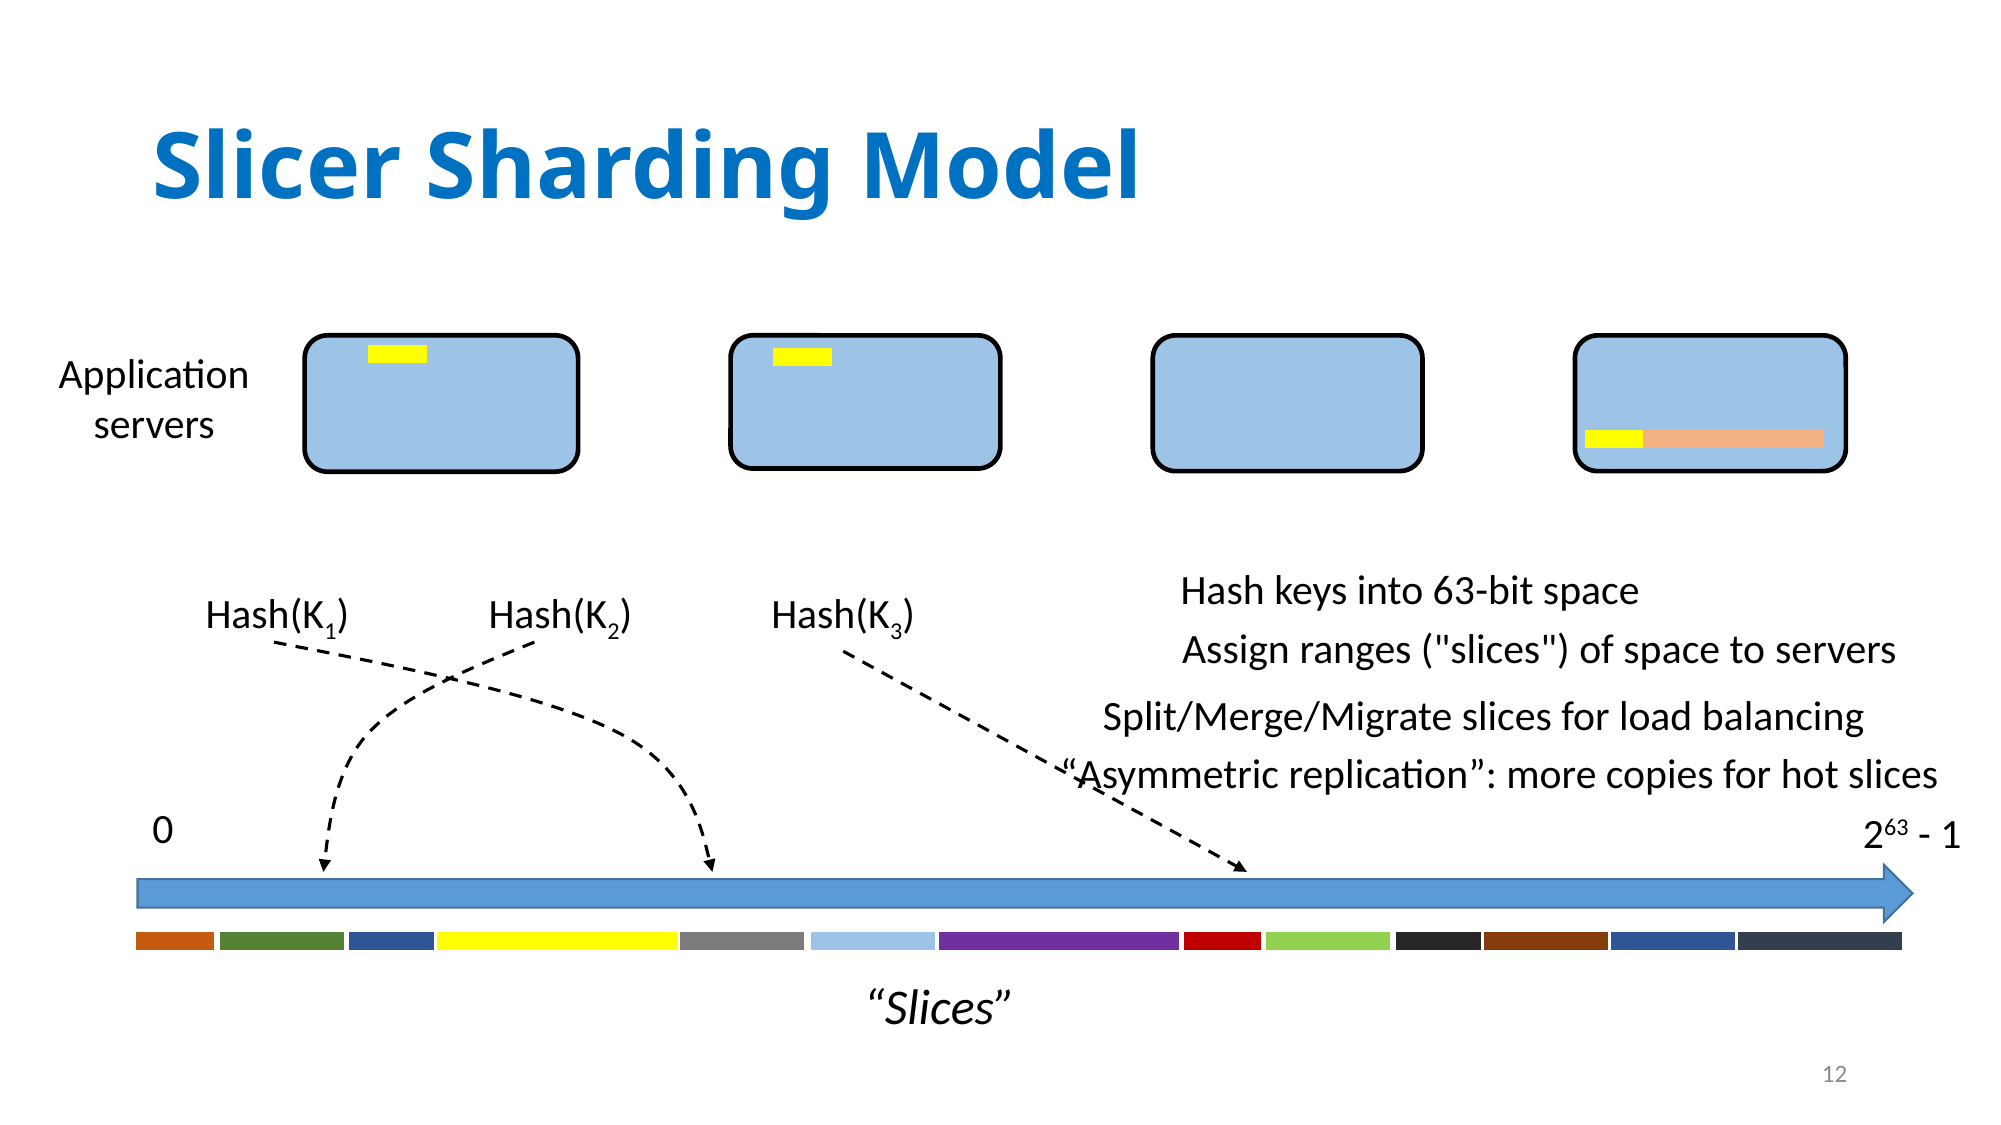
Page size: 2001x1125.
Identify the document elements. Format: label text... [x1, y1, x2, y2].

text_box 0 [137, 794, 189, 860]
text_box [273, 641, 716, 872]
text_box [349, 932, 434, 950]
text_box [843, 645, 1247, 872]
text_box [220, 932, 344, 950]
text_box [450, 641, 535, 687]
text_box [368, 345, 427, 363]
text_box [318, 707, 450, 872]
text_box [1184, 932, 1261, 950]
text_box [1573, 334, 1847, 473]
text_box Hash(K3) [756, 579, 931, 652]
text_box [437, 932, 677, 950]
text_box Hash keys into 63-bit space [1090, 555, 1655, 621]
text_box [1396, 932, 1481, 950]
text_box [136, 932, 214, 950]
text_box [303, 334, 580, 473]
title Slicer Sharding Model [137, 59, 1863, 278]
text_box [1585, 430, 1643, 448]
text_box Split/Merge/Migrate slices for load balancing [1247, 681, 2000, 739]
text_box [1738, 932, 1902, 950]
text_box Assign ranges ("slices") of space to servers [1092, 614, 1912, 679]
text_box [729, 334, 1002, 470]
text_box “Slices” [848, 967, 1031, 1042]
text_box Application servers [43, 339, 265, 455]
text_box [1611, 932, 1735, 950]
text_box [773, 348, 832, 366]
text_box [1484, 932, 1608, 950]
text_box [1643, 430, 1824, 448]
slide_number 12 [1412, 1042, 1863, 1103]
text_box [680, 932, 804, 950]
text_box Hash(K2) [473, 579, 648, 652]
text_box [1266, 932, 1390, 950]
text_box [136, 864, 1914, 925]
text_box [939, 932, 1179, 950]
text_box [1151, 334, 1424, 473]
text_box [811, 932, 935, 950]
text_box “Asymmetric replication”: more copies for hot slices [1247, 739, 2000, 804]
text_box 263 - 1 [1848, 804, 1977, 864]
text_box Hash(K1) [190, 579, 365, 652]
